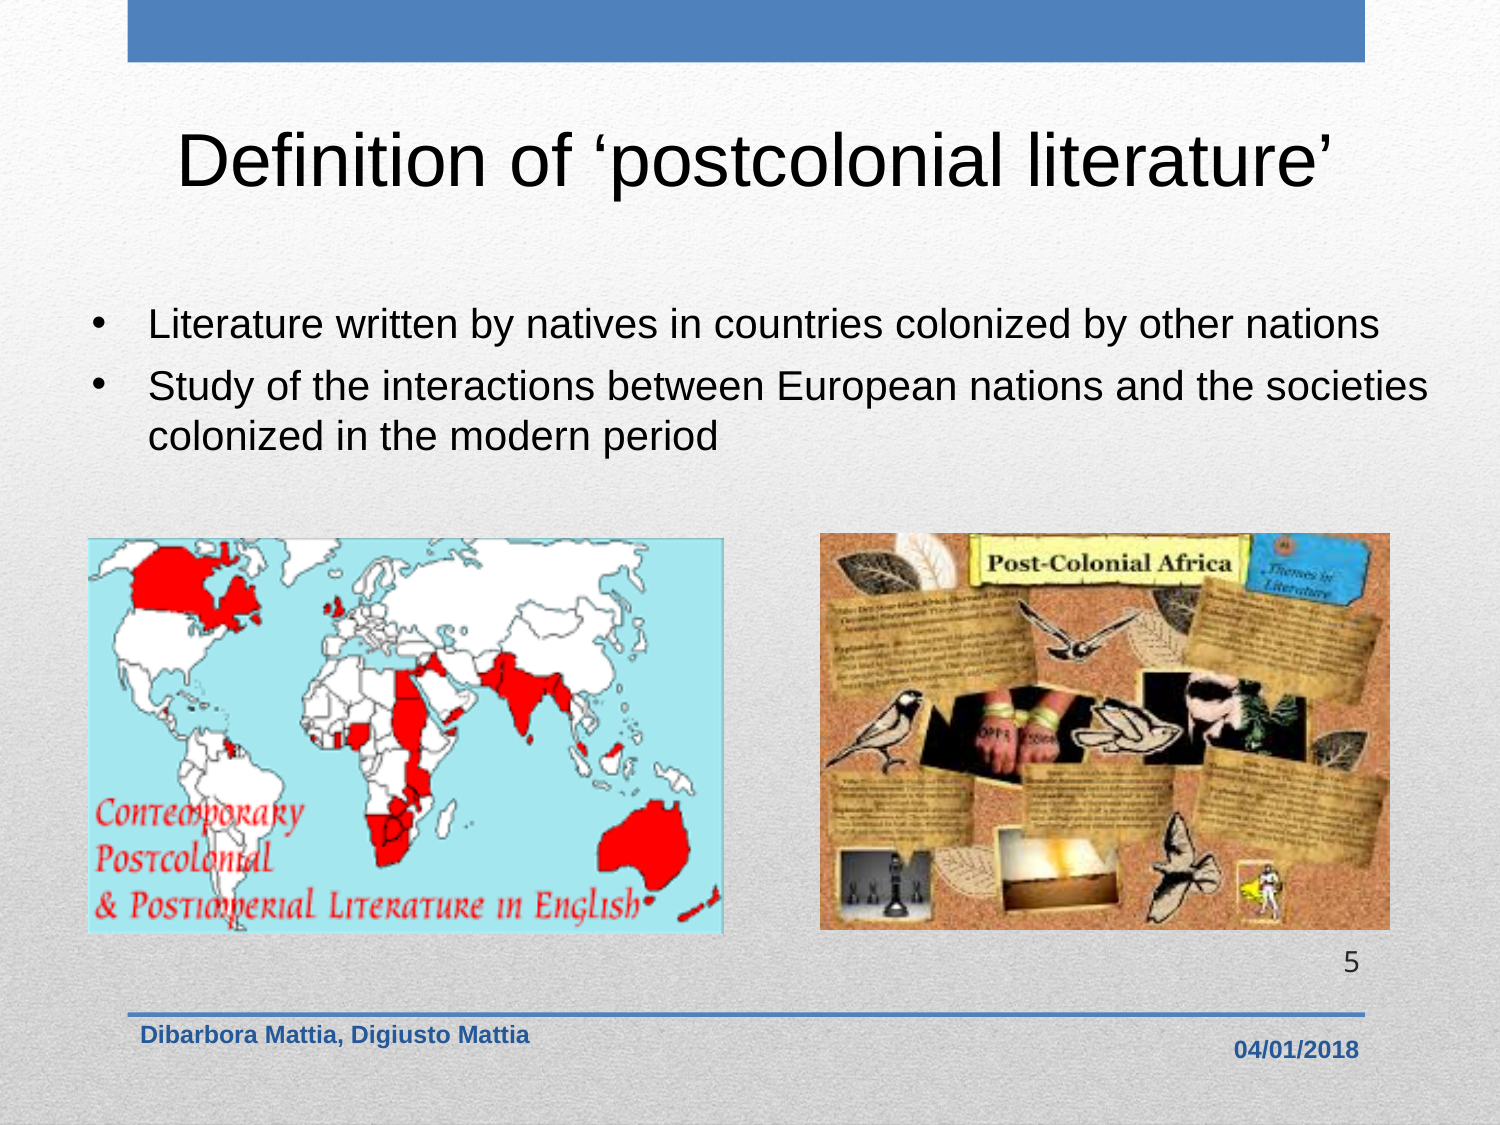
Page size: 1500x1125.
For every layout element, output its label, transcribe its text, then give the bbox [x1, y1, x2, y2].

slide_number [1025, 1018, 1375, 1079]
text_box Literature written by natives in countries colonized by other nations Study of the interactions between European nations and the societies colonized in the modern period [76, 289, 1448, 555]
picture [0, 0, 1500, 1125]
slide_number 5 [1250, 939, 1375, 993]
title Definition of ‘postcolonial literature’ [41, 45, 1471, 268]
footer Dibarbora Mattia, Digiusto Mattia [125, 1018, 925, 1079]
